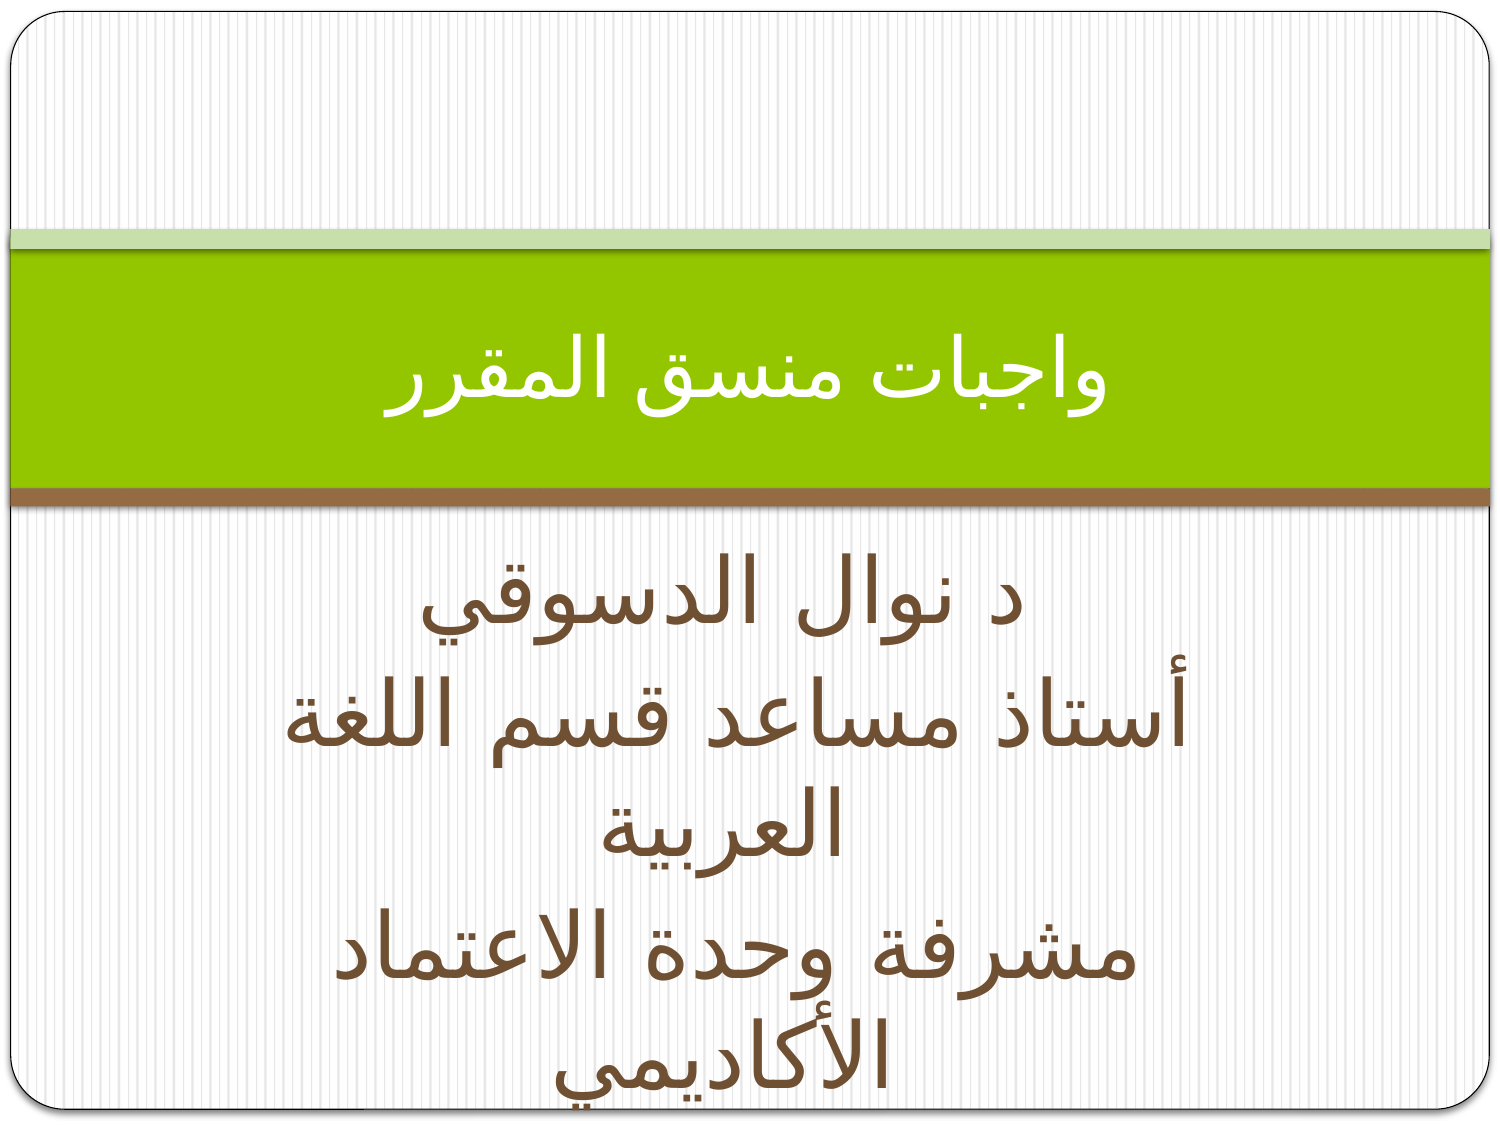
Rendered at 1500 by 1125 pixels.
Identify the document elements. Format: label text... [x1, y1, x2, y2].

subtitle د نوال الدسوقي أستاذ مساعد قسم اللغة العربية مشرفة وحدة الاعتماد الأكاديمي كلية التربية بالزلفي [212, 525, 1263, 788]
title واجبات منسق المقرر [75, 247, 1425, 489]
